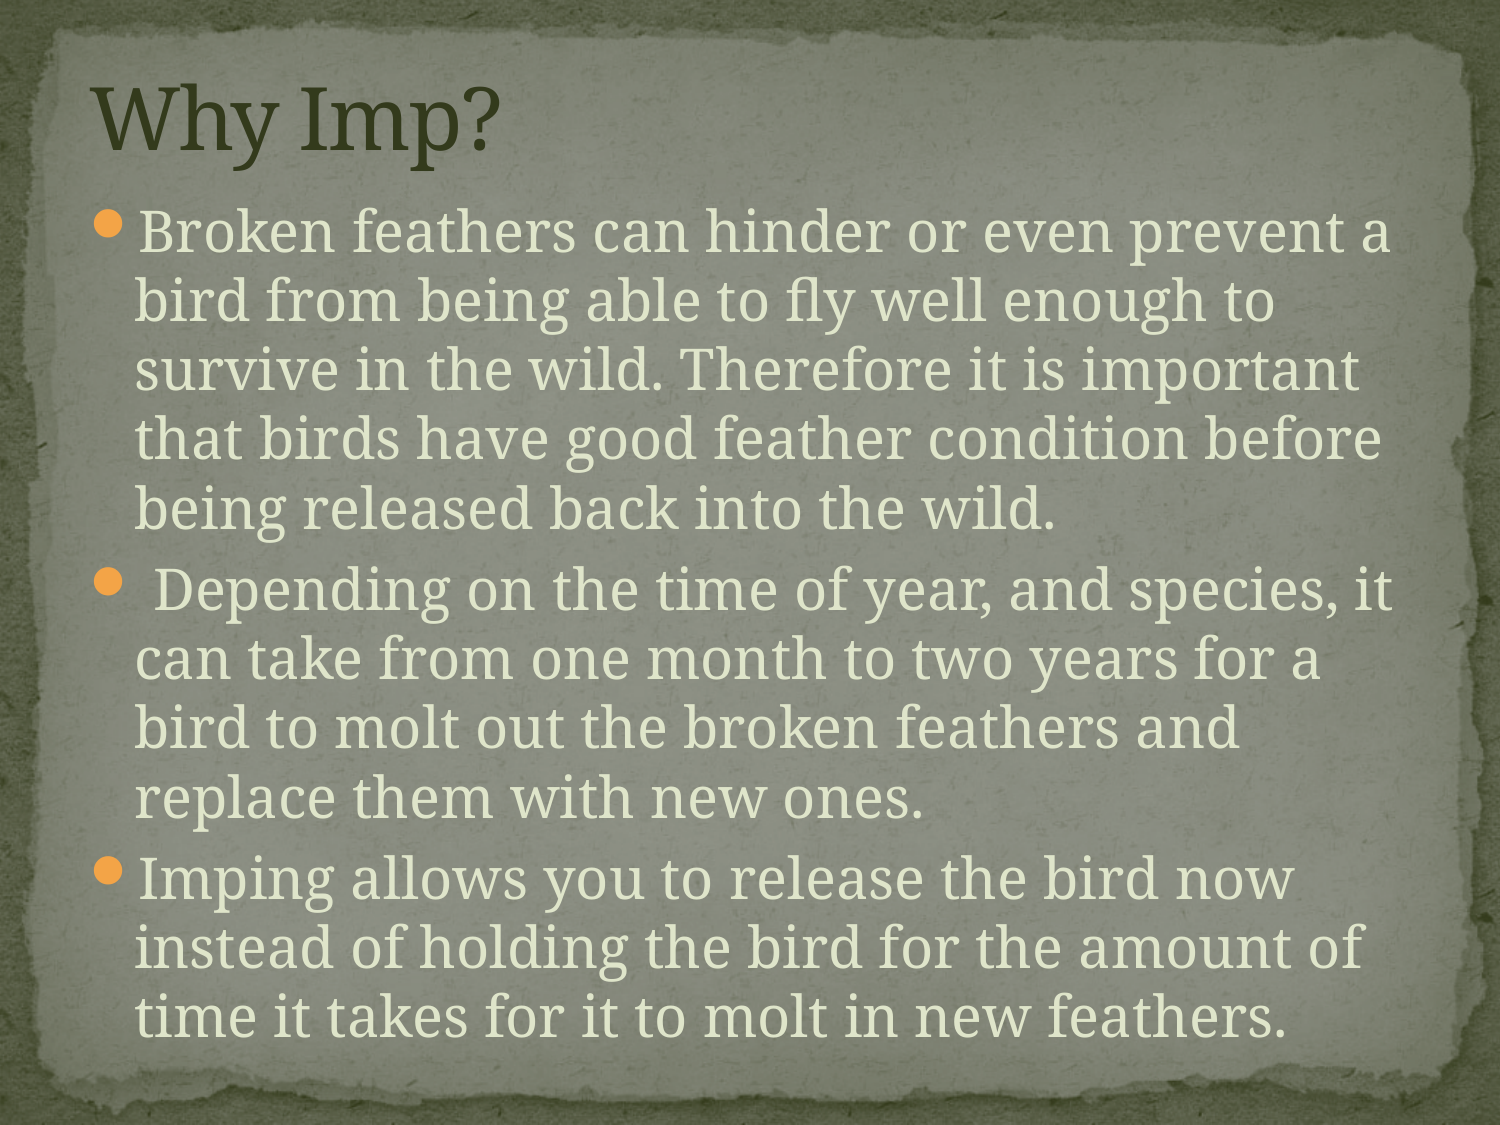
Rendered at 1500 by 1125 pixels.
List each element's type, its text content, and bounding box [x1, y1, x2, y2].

list Broken feathers can hinder or even prevent a bird from being able to fly well enough to survive in the wild. Therefore it is important that birds have good feather condition before being released back into the wild. Depending on the time of year, and species, it can take from one month to two years for a bird to molt out the broken feathers and replace them with new ones. Imping allows you to release the bird now instead of holding the bird for the amount of time it takes for it to molt in new feathers. [75, 187, 1425, 1063]
title Why Imp? [74, 49, 1425, 176]
